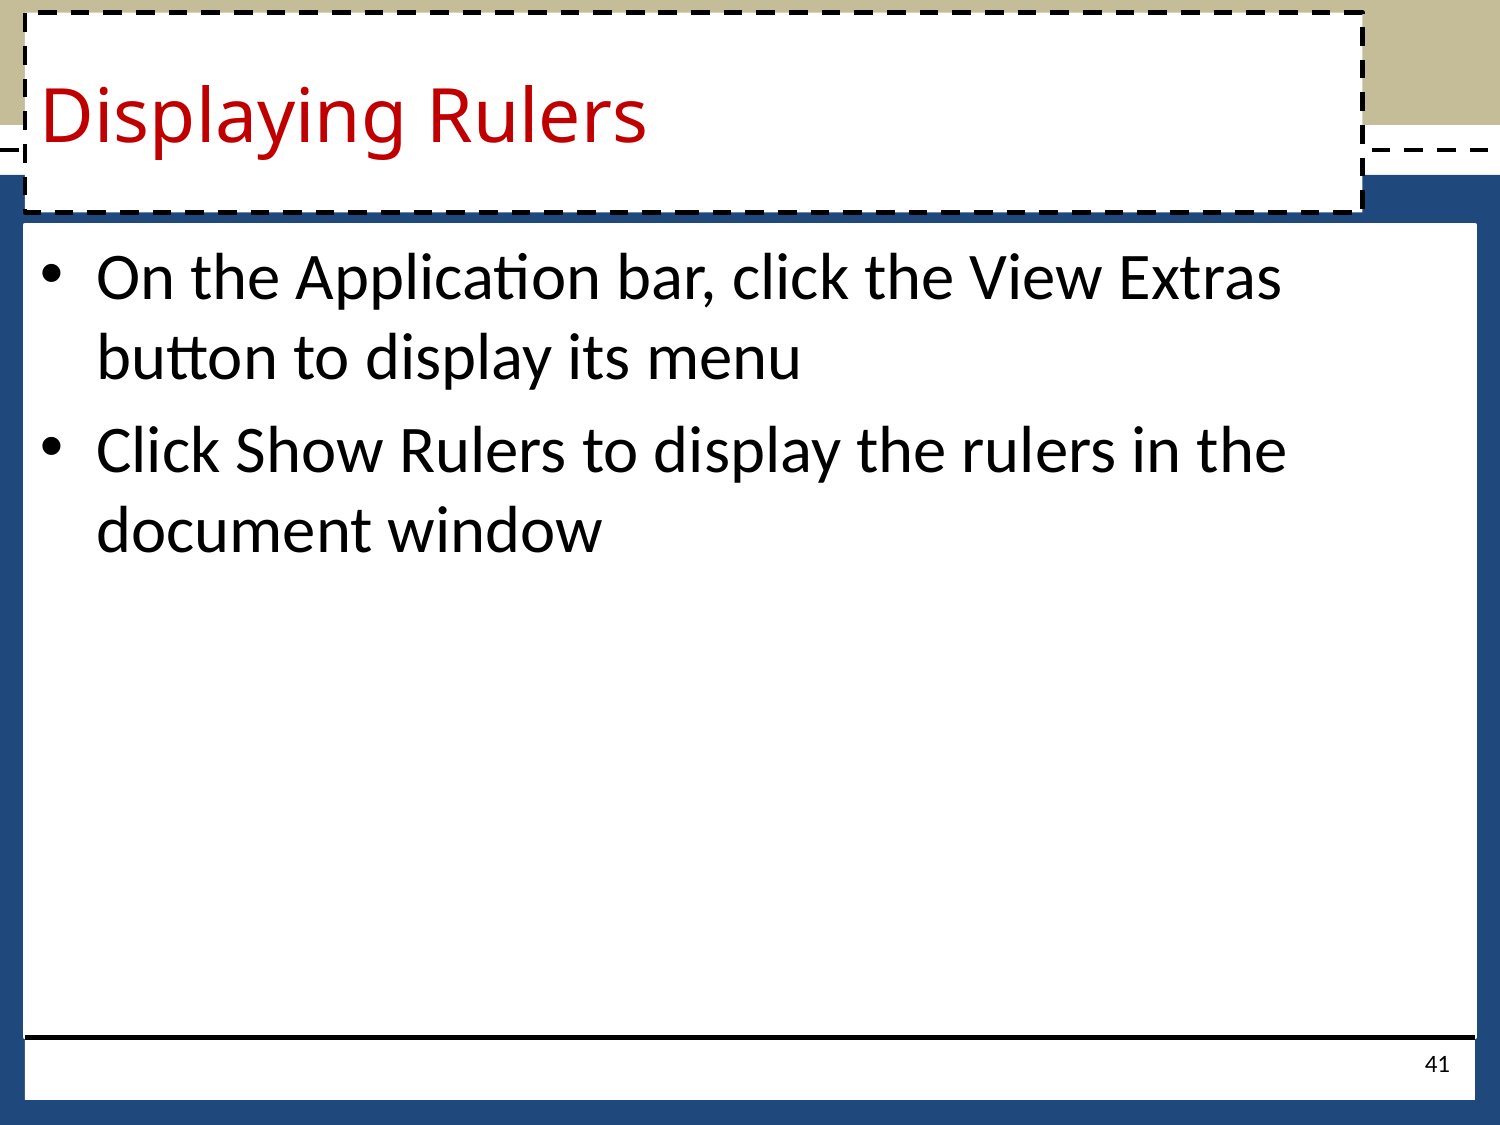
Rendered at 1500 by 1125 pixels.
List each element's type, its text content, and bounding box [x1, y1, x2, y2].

list On the Application bar, click the View Extras button to display its menu Click Show Rulers to display the rulers in the document window [24, 224, 1475, 1024]
title Displaying Rulers [23, 10, 1365, 215]
slide_number 41 [1400, 1040, 1475, 1100]
